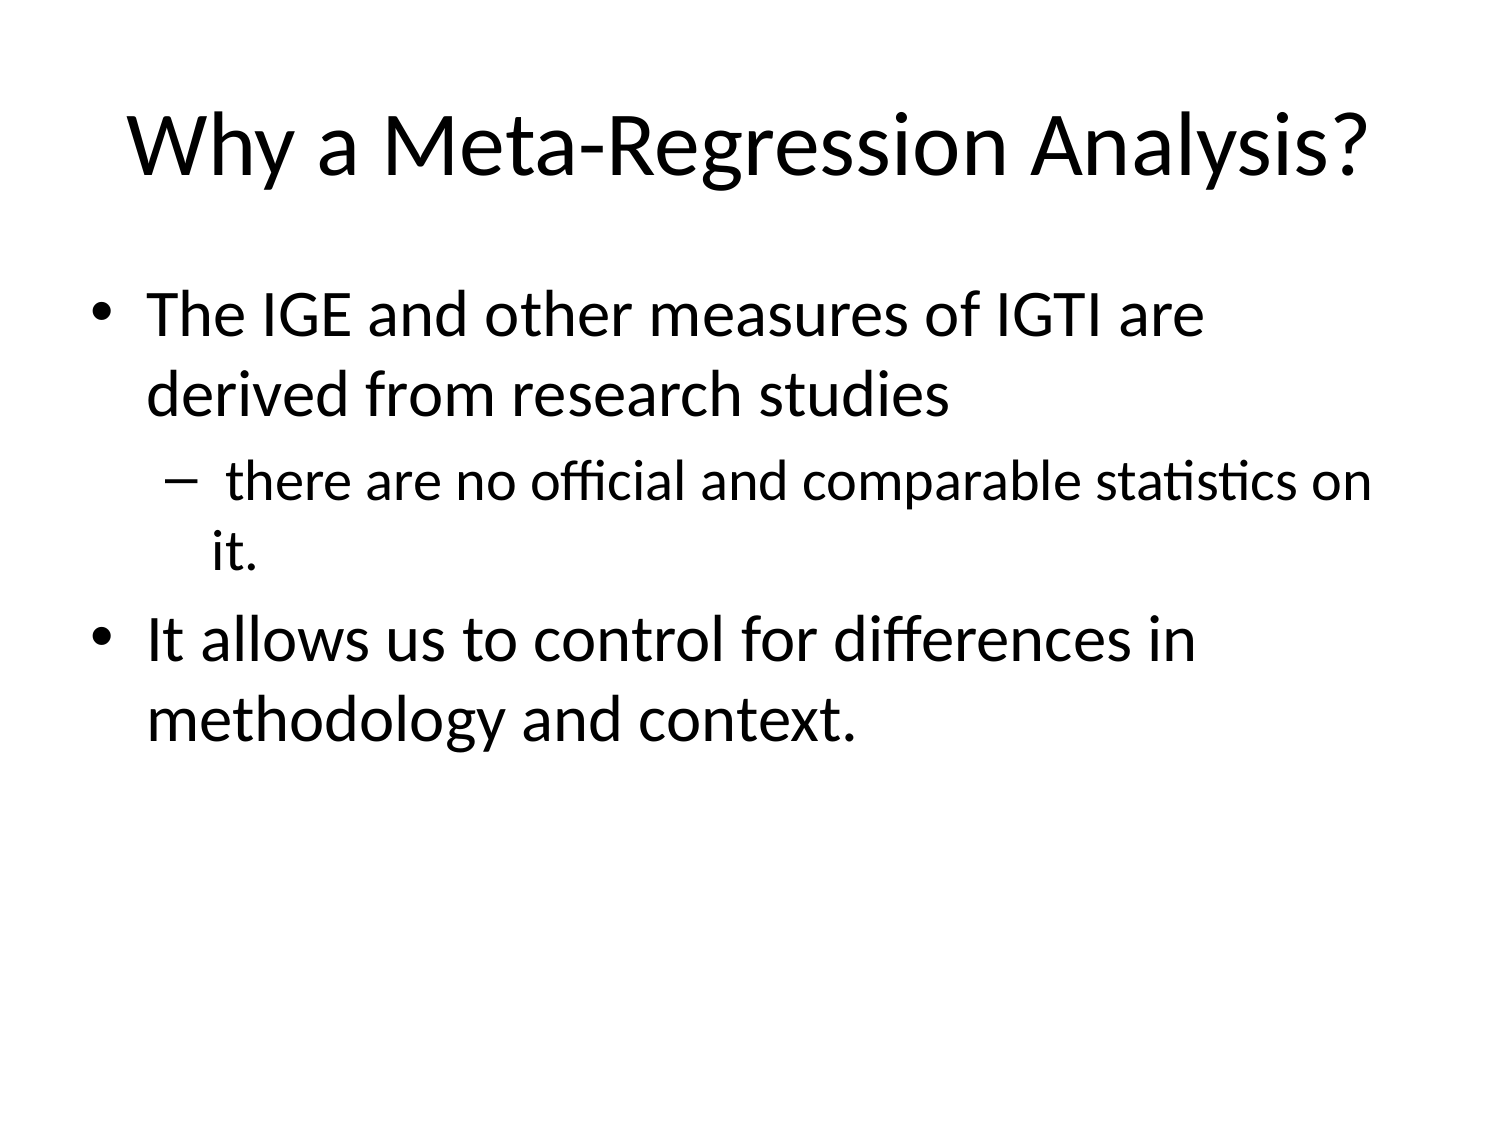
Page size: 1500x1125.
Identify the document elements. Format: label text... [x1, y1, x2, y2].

title Why a Meta-Regression Analysis? [75, 45, 1425, 233]
list The IGE and other measures of IGTI are derived from research studies there are no official and comparable statistics on it. It allows us to control for differences in methodology and context. [75, 262, 1425, 1005]
